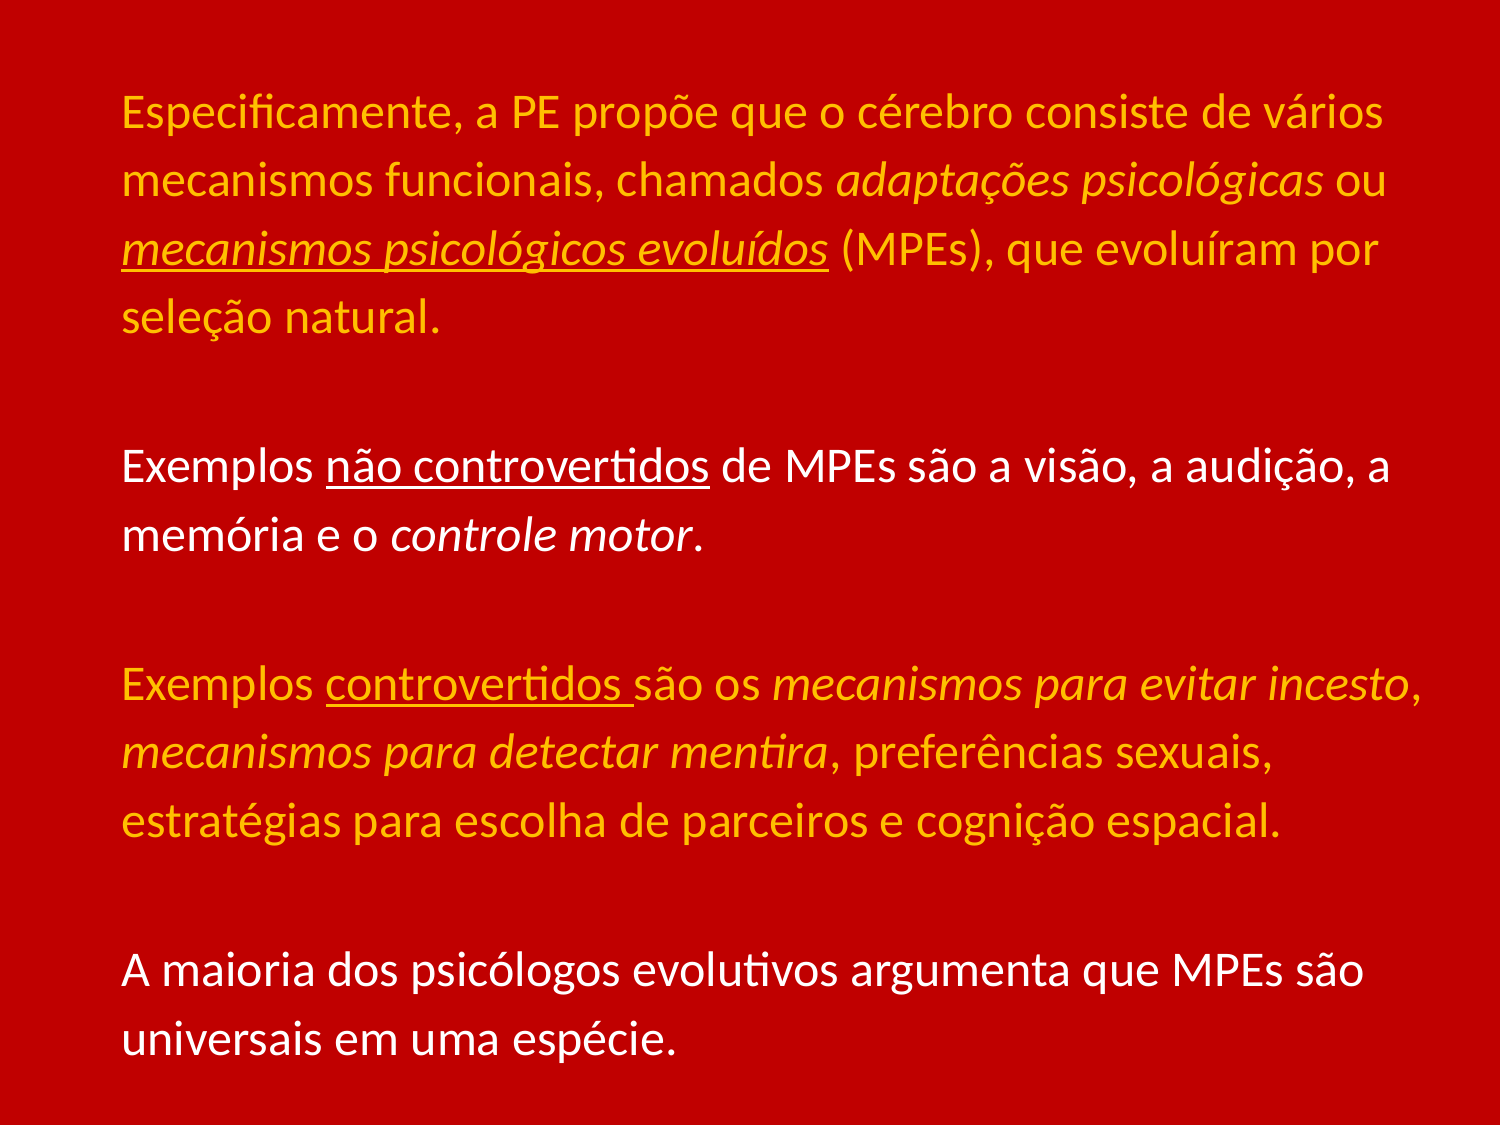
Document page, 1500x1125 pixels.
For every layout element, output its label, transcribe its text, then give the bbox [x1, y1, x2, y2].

list Especificamente, a PE propõe que o cérebro consiste de vários mecanismos funcionais, chamados adaptações psicológicas ou mecanismos psicológicos evoluídos (MPEs), que evoluíram por seleção natural. Exemplos não controvertidos de MPEs são a visão, a audição, a memória e o controle motor. Exemplos controvertidos são os mecanismos para evitar incesto, mecanismos para detectar mentira, preferências sexuais, estratégias para escolha de parceiros e cognição espacial. A maioria dos psicólogos evolutivos argumenta que MPEs são universais em uma espécie. [50, 62, 1463, 805]
